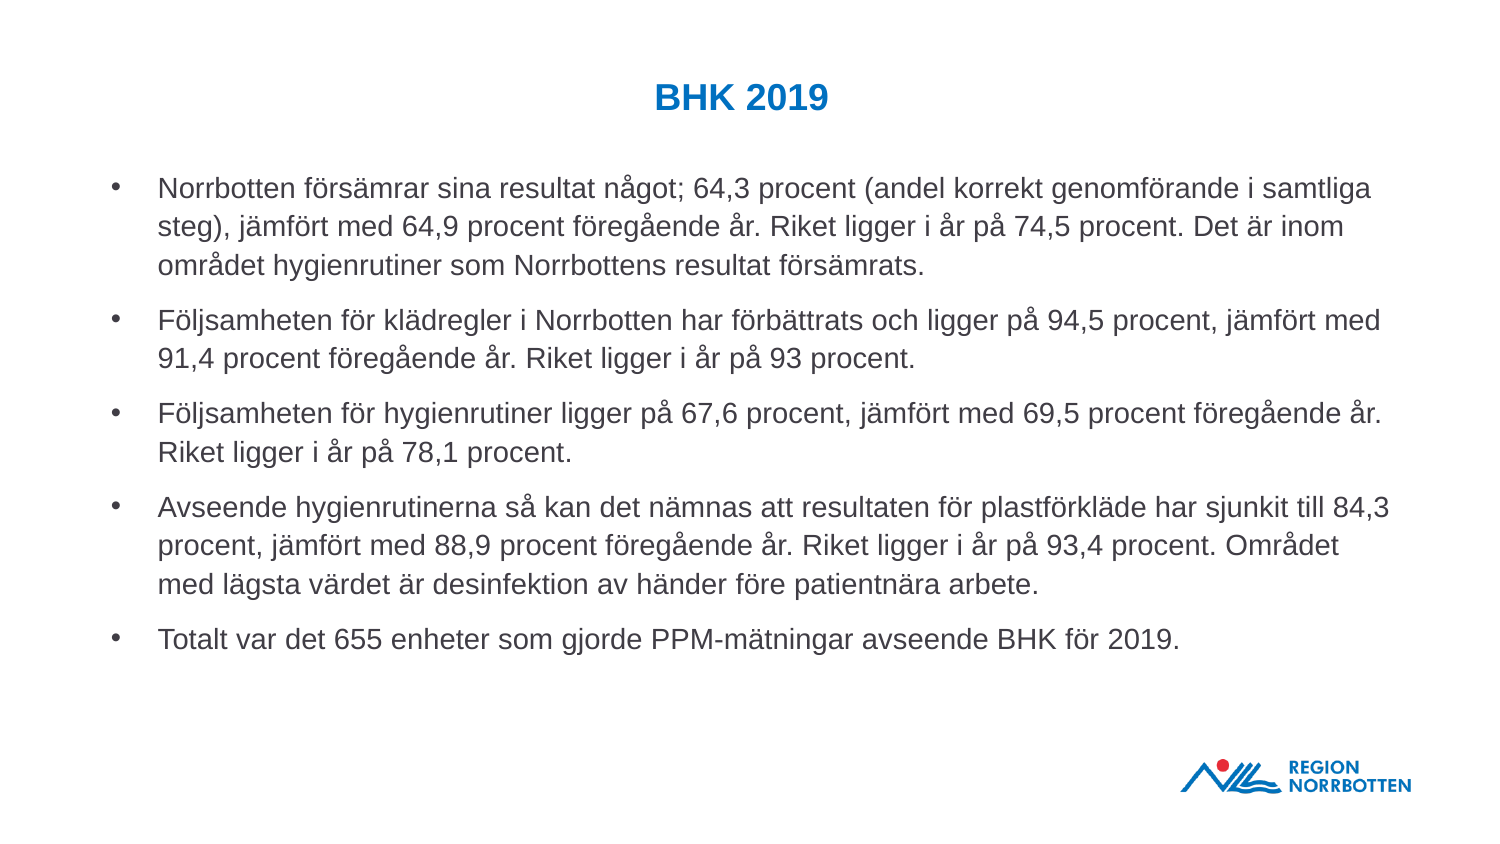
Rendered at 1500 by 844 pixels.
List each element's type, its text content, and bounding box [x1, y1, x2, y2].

list Norrbotten försämrar sina resultat något; 64,3 procent (andel korrekt genomförande i samtliga steg), jämfört med 64,9 procent föregående år. Riket ligger i år på 74,5 procent. Det är inom området hygienrutiner som Norrbottens resultat försämrats. Följsamheten för klädregler i Norrbotten har förbättrats och ligger på 94,5 procent, jämfört med 91,4 procent föregående år. Riket ligger i år på 93 procent. Följsamheten för hygienrutiner ligger på 67,6 procent, jämfört med 69,5 procent föregående år. Riket ligger i år på 78,1 procent. Avseende hygienrutinerna så kan det nämnas att resultaten för plastförkläde har sjunkit till 84,3 procent, jämfört med 88,9 procent föregående år. Riket ligger i år på 93,4 procent. Området med lägsta värdet är desinfektion av händer före patientnära arbete. Totalt var det 655 enheter som gjorde PPM-mätningar avseende BHK för 2019. [95, 157, 1416, 769]
title BHK 2019 [86, 69, 1398, 126]
picture [1170, 749, 1423, 803]
